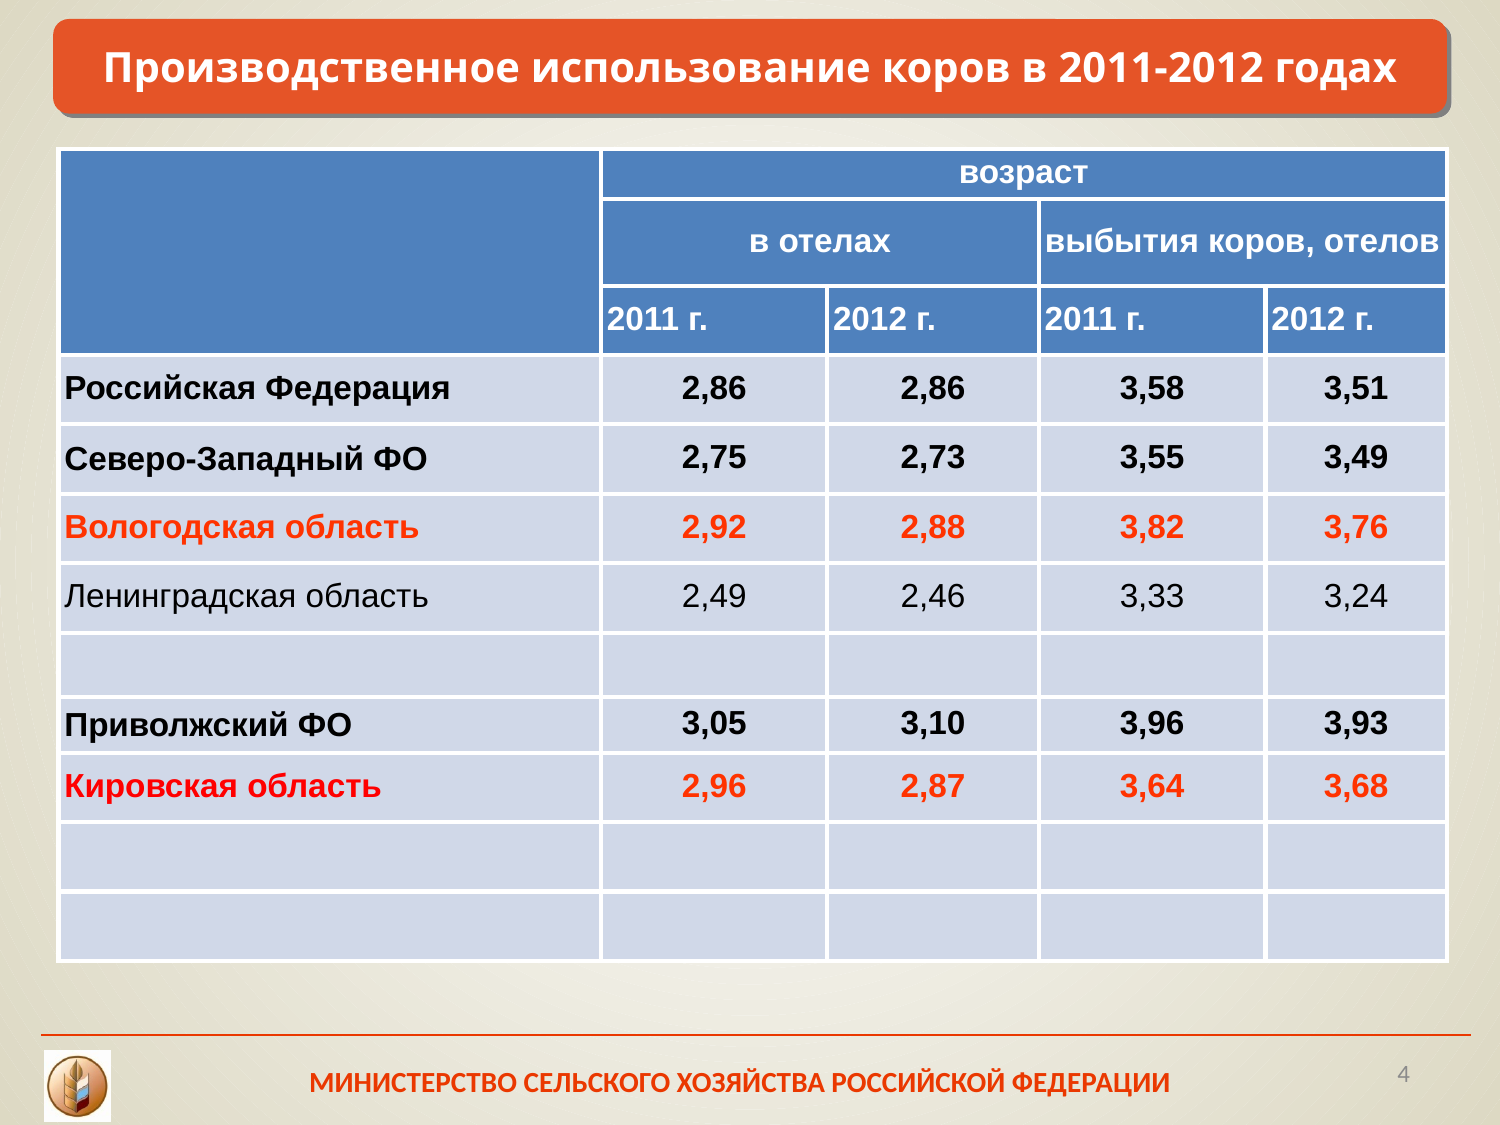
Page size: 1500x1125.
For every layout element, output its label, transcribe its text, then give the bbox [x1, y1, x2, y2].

table_header [61, 151, 599, 353]
table_cell 2,86 [829, 357, 1037, 422]
table_cell [1268, 635, 1445, 695]
table_cell 3,64 [1041, 755, 1263, 820]
table_cell [829, 824, 1037, 889]
table_cell [603, 824, 825, 889]
text_box МИНИСТЕРСТВО СЕЛЬСКОГО ХОЗЯЙСТВА РОССИЙСКОЙ ФЕДЕРАЦИИ [105, 1047, 1383, 1107]
table_cell Приволжский ФО [61, 699, 599, 751]
table_cell 2,49 [603, 565, 825, 631]
table_cell 2,73 [829, 426, 1037, 492]
table_cell [1041, 824, 1263, 889]
table_cell 3,55 [1041, 426, 1263, 492]
table_cell 2011 г. [603, 288, 825, 353]
table_cell 2,88 [829, 496, 1037, 561]
table_cell [1268, 894, 1445, 959]
table_cell 2,92 [603, 496, 825, 561]
table_cell 2012 г. [829, 288, 1037, 353]
table_cell 2012 г. [1268, 288, 1445, 353]
table_cell 3,93 [1268, 699, 1445, 751]
table_cell 2,86 [603, 357, 825, 422]
table_cell 3,49 [1268, 426, 1445, 492]
table_cell [1041, 894, 1263, 959]
table_cell 3,51 [1268, 357, 1445, 422]
table_cell Вологодская область [61, 496, 599, 561]
table_cell [603, 894, 825, 959]
table_cell Ленинградская область [61, 565, 599, 631]
table_cell 3,24 [1268, 565, 1445, 631]
table_cell 3,05 [603, 699, 825, 751]
picture [43, 1050, 111, 1122]
table_cell [603, 635, 825, 695]
table_cell Российская Федерация [61, 357, 599, 422]
table_cell 2,46 [829, 565, 1037, 631]
table_cell 3,68 [1268, 755, 1445, 820]
table_cell [61, 824, 599, 889]
table_cell [1268, 824, 1445, 889]
table_cell 3,82 [1041, 496, 1263, 561]
table_cell [1041, 635, 1263, 695]
table_cell Северо-Западный ФО [61, 426, 599, 492]
table_cell Кировская область [61, 755, 599, 820]
text_box Производственное использование коров в 2011-2012 годах [53, 18, 1447, 114]
table_cell 2,96 [603, 755, 825, 820]
table_cell 2,87 [829, 755, 1037, 820]
table_cell в отелах [603, 201, 1037, 284]
table_header возраст [603, 151, 1445, 197]
table_cell 3,58 [1041, 357, 1263, 422]
table_cell 3,76 [1268, 496, 1445, 561]
table_cell 3,10 [829, 699, 1037, 751]
table_cell [61, 894, 599, 959]
table_cell 2,75 [603, 426, 825, 492]
table_cell выбытия коров, отелов [1041, 201, 1445, 284]
table_cell 3,96 [1041, 699, 1263, 751]
table_cell 3,33 [1041, 565, 1263, 631]
table_cell [829, 635, 1037, 695]
table_cell [829, 894, 1037, 959]
table_cell 2011 г. [1041, 288, 1263, 353]
slide_number 4 [1074, 1044, 1425, 1103]
table_cell [61, 635, 599, 695]
